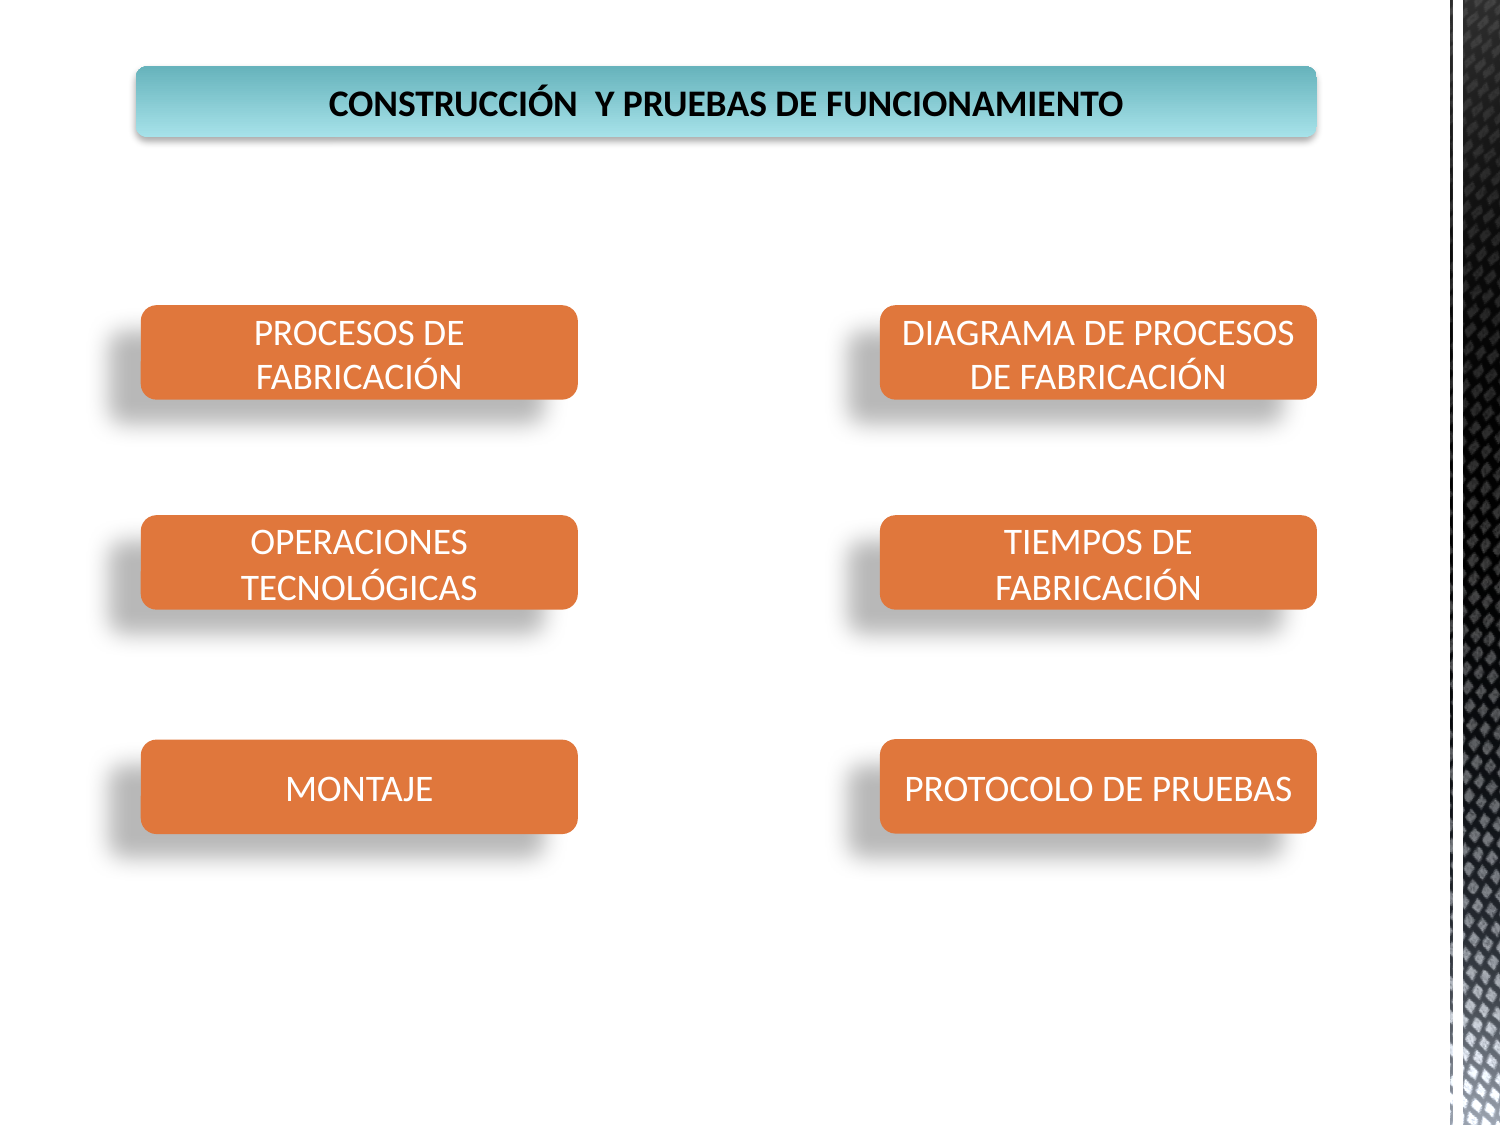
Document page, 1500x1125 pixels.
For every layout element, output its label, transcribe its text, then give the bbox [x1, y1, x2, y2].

text_box PROTOCOLO DE PRUEBAS [878, 737, 1319, 835]
text_box DIAGRAMA DE PROCESOS DE FABRICACIÓN [878, 303, 1319, 401]
text_box OPERACIONES TECNOLÓGICAS [139, 513, 580, 611]
text_box CONSTRUCCIÓN Y PRUEBAS DE FUNCIONAMIENTO [134, 65, 1318, 138]
text_box MONTAJE [139, 738, 580, 836]
text_box TIEMPOS DE FABRICACIÓN [878, 513, 1319, 611]
picture [1447, 0, 1500, 1125]
text_box PROCESOS DE FABRICACIÓN [139, 303, 580, 401]
